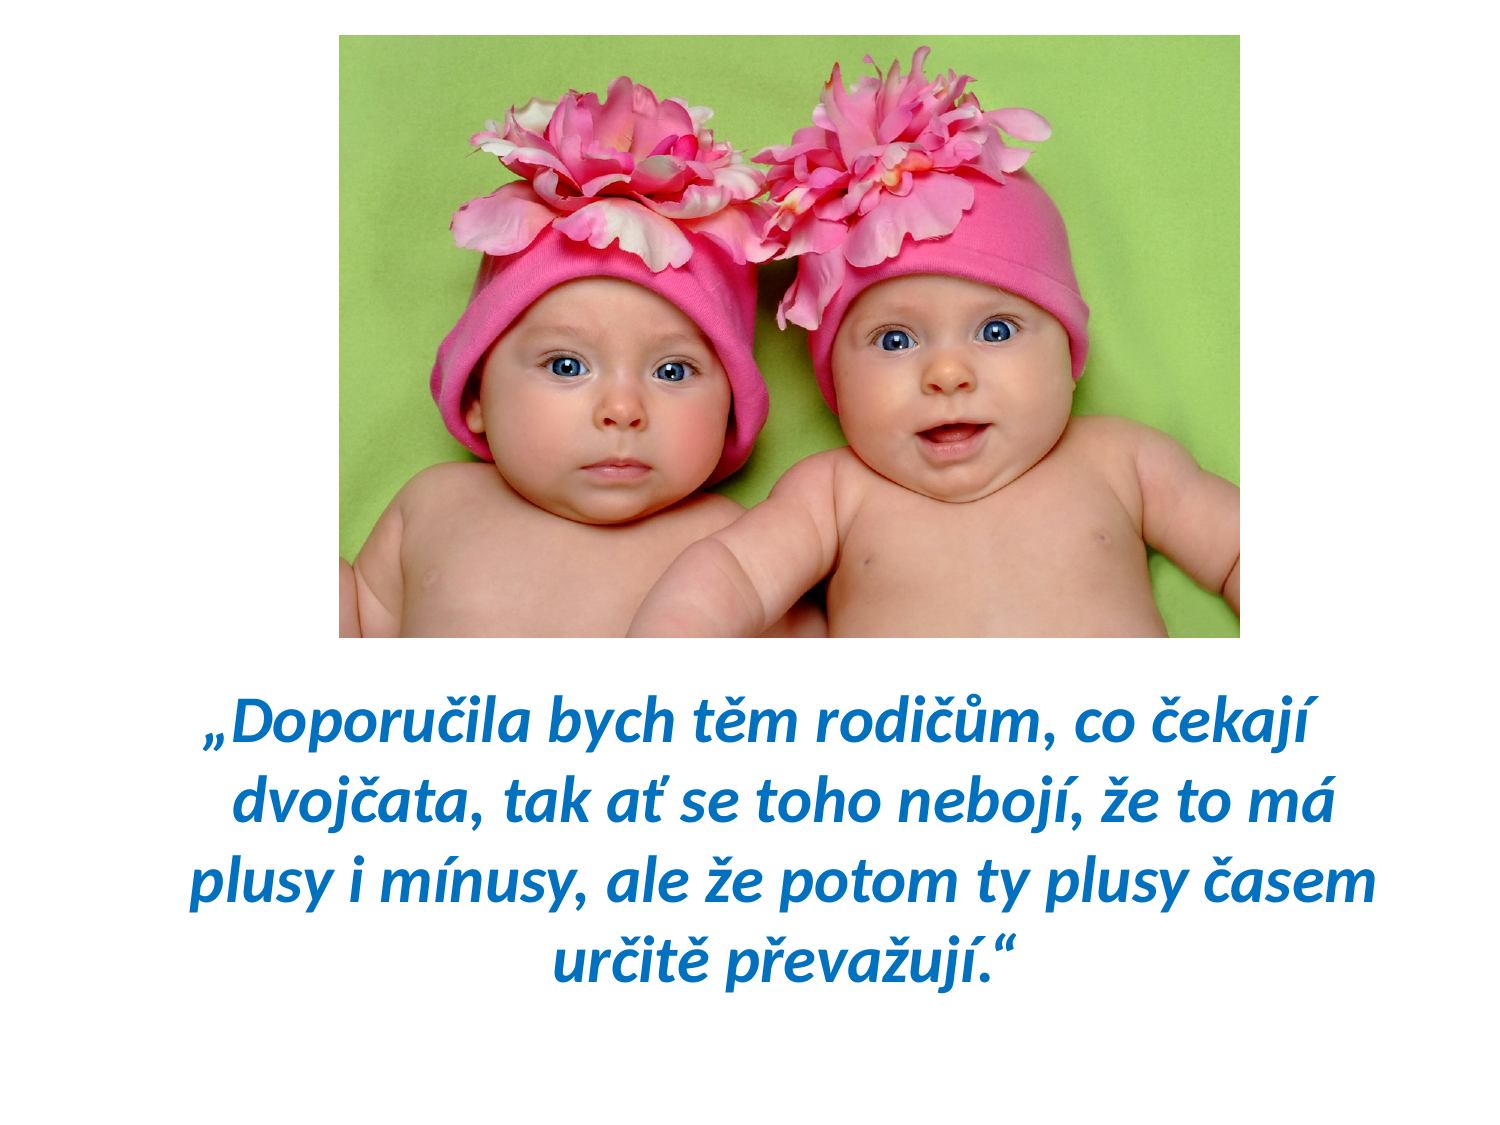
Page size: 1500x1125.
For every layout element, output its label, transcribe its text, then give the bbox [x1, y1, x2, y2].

list „Doporučila bych těm rodičům, co čekají dvojčata, tak ať se toho nebojí, že to má plusy i mínusy, ale že potom ty plusy časem určitě převažují.“ [82, 667, 1432, 1125]
picture [339, 34, 1241, 638]
